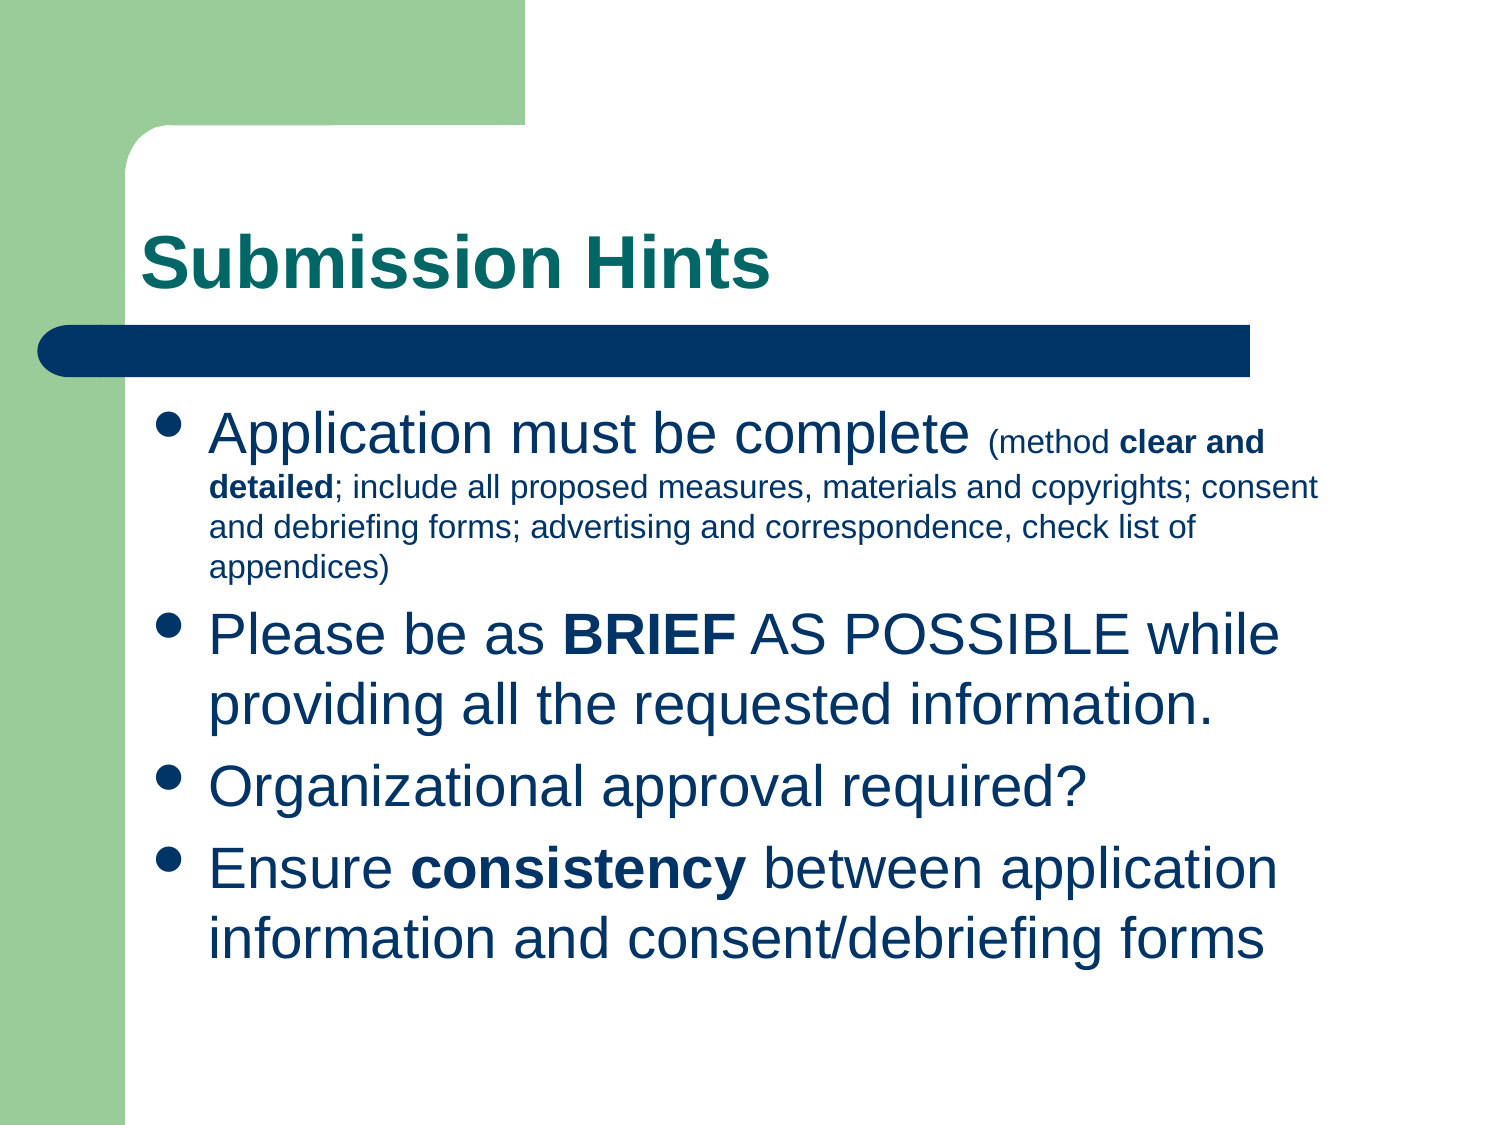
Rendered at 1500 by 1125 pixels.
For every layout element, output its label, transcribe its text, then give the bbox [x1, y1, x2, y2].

list Application must be complete (method clear and detailed; include all proposed measures, materials and copyrights; consent and debriefing forms; advertising and correspondence, check list of appendices) Please be as BRIEF AS POSSIBLE while providing all the requested information. Organizational approval required? Ensure consistency between application information and consent/debriefing forms [137, 387, 1400, 999]
title Submission Hints [125, 125, 1425, 313]
